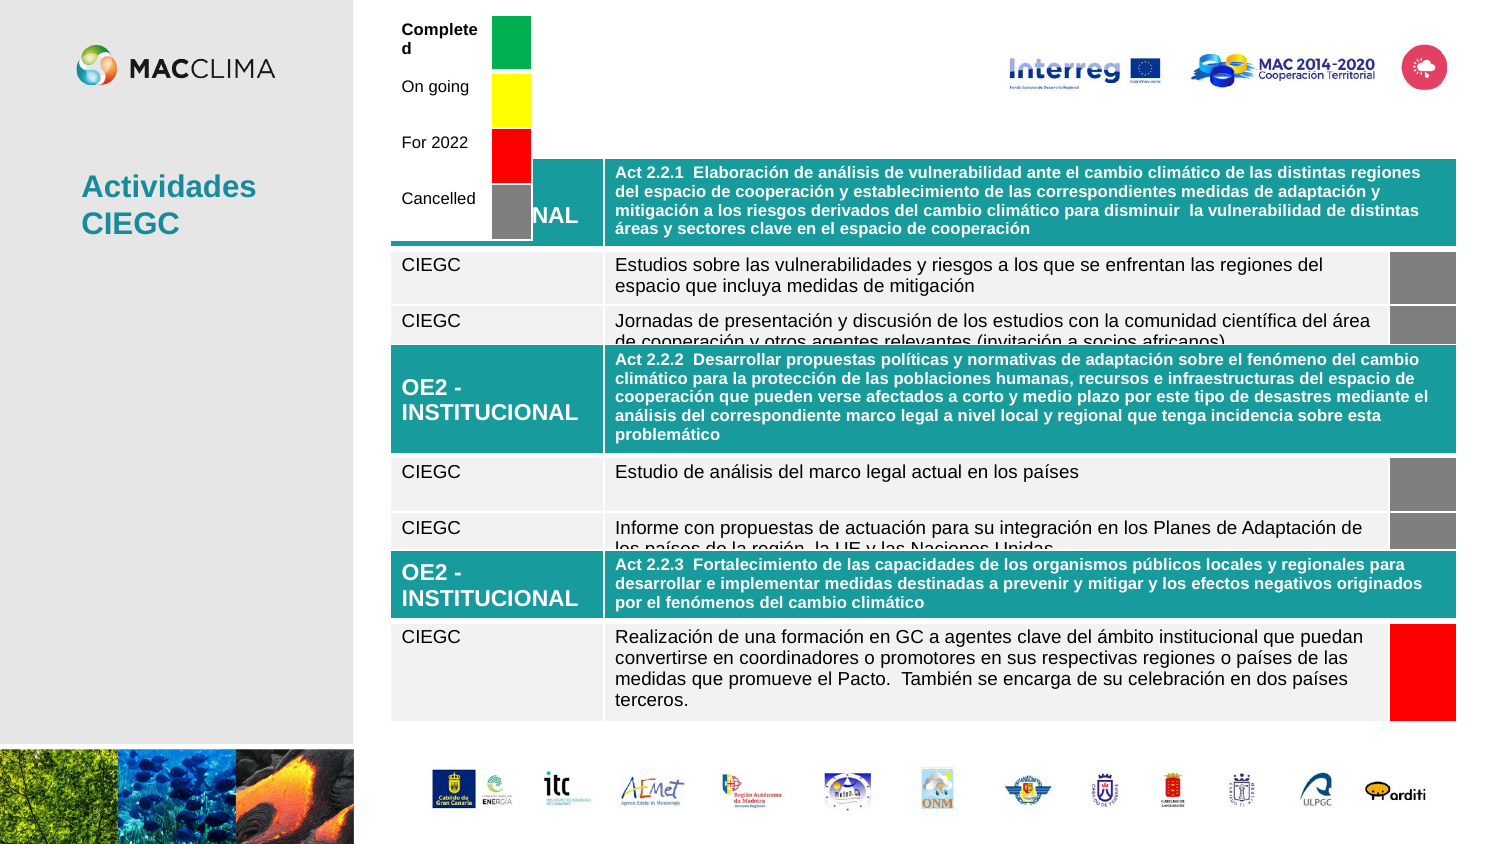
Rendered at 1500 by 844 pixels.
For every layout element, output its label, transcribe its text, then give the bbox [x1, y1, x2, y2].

picture [0, 748, 354, 844]
table_header OE2 - INSTITUCIONAL [391, 551, 603, 618]
table_cell [1390, 458, 1456, 511]
table_cell [1390, 306, 1456, 344]
table_cell [1390, 624, 1456, 721]
table_cell [492, 74, 531, 127]
table_header Act 2.2.1 Elaboración de análisis de vulnerabilidad ante el cambio climático de las distintas regiones del espacio de cooperación y establecimiento de las correspondientes medidas de adaptación y mitigación a los riesgos derivados del cambio climático para disminuir la vulnerabilidad de distintas áreas y sectores clave en el espacio de cooperación [605, 159, 1456, 246]
picture [414, 760, 1469, 821]
table_header OE2 - INSTITUCIONAL [391, 345, 603, 453]
table_header OE2 - INSTITUCIONAL [391, 159, 603, 246]
table_cell Informe con propuestas de actuación para su integración en los Planes de Adaptación de los países de la región, la UE y las Naciones Unidas [605, 513, 1388, 549]
table_cell CIEGC [391, 252, 603, 304]
table_cell [1390, 513, 1456, 549]
table_header [492, 16, 531, 69]
table_header Act 2.2.2 Desarrollar propuestas políticas y normativas de adaptación sobre el fenómeno del cambio climático para la protección de las poblaciones humanas, recursos e infraestructuras del espacio de cooperación que pueden verse afectados a corto y medio plazo por este tipo de desastres mediante el análisis del correspondiente marco legal a nivel local y regional que tenga incidencia sobre esta problemático [605, 345, 1456, 453]
table_cell Jornadas de presentación y discusión de los estudios con la comunidad científica del área de cooperación y otros agentes relevantes (invitación a socios africanos) [605, 306, 1388, 344]
table_cell Realización de una formación en GC a agentes clave del ámbito institucional que puedan convertirse en coordinadores o promotores en sus respectivas regiones o países de las medidas que promueve el Pacto. También se encarga de su celebración en dos países terceros. [605, 624, 1388, 721]
picture [974, 21, 1469, 106]
table_cell CIEGC [391, 624, 603, 721]
table_cell Estudio de análisis del marco legal actual en los países [605, 458, 1388, 511]
table_header Completed [391, 16, 491, 69]
table_cell [1390, 252, 1456, 304]
table_cell On going [391, 74, 491, 127]
table_cell CIEGC [391, 306, 603, 344]
table_cell [492, 185, 531, 239]
picture [74, 44, 279, 86]
text_box [0, 0, 354, 744]
table_cell CIEGC [391, 513, 603, 549]
table_cell CIEGC [391, 458, 603, 511]
table_cell For 2022 [391, 129, 491, 183]
title Actividades CIEGC [70, 160, 321, 324]
table_cell Cancelled [391, 185, 491, 239]
table_cell Estudios sobre las vulnerabilidades y riesgos a los que se enfrentan las regiones del espacio que incluya medidas de mitigación [605, 252, 1388, 304]
table_header Act 2.2.3 Fortalecimiento de las capacidades de los organismos públicos locales y regionales para desarrollar e implementar medidas destinadas a prevenir y mitigar y los efectos negativos originados por el fenómenos del cambio climático [605, 551, 1456, 618]
table_cell [492, 129, 531, 183]
